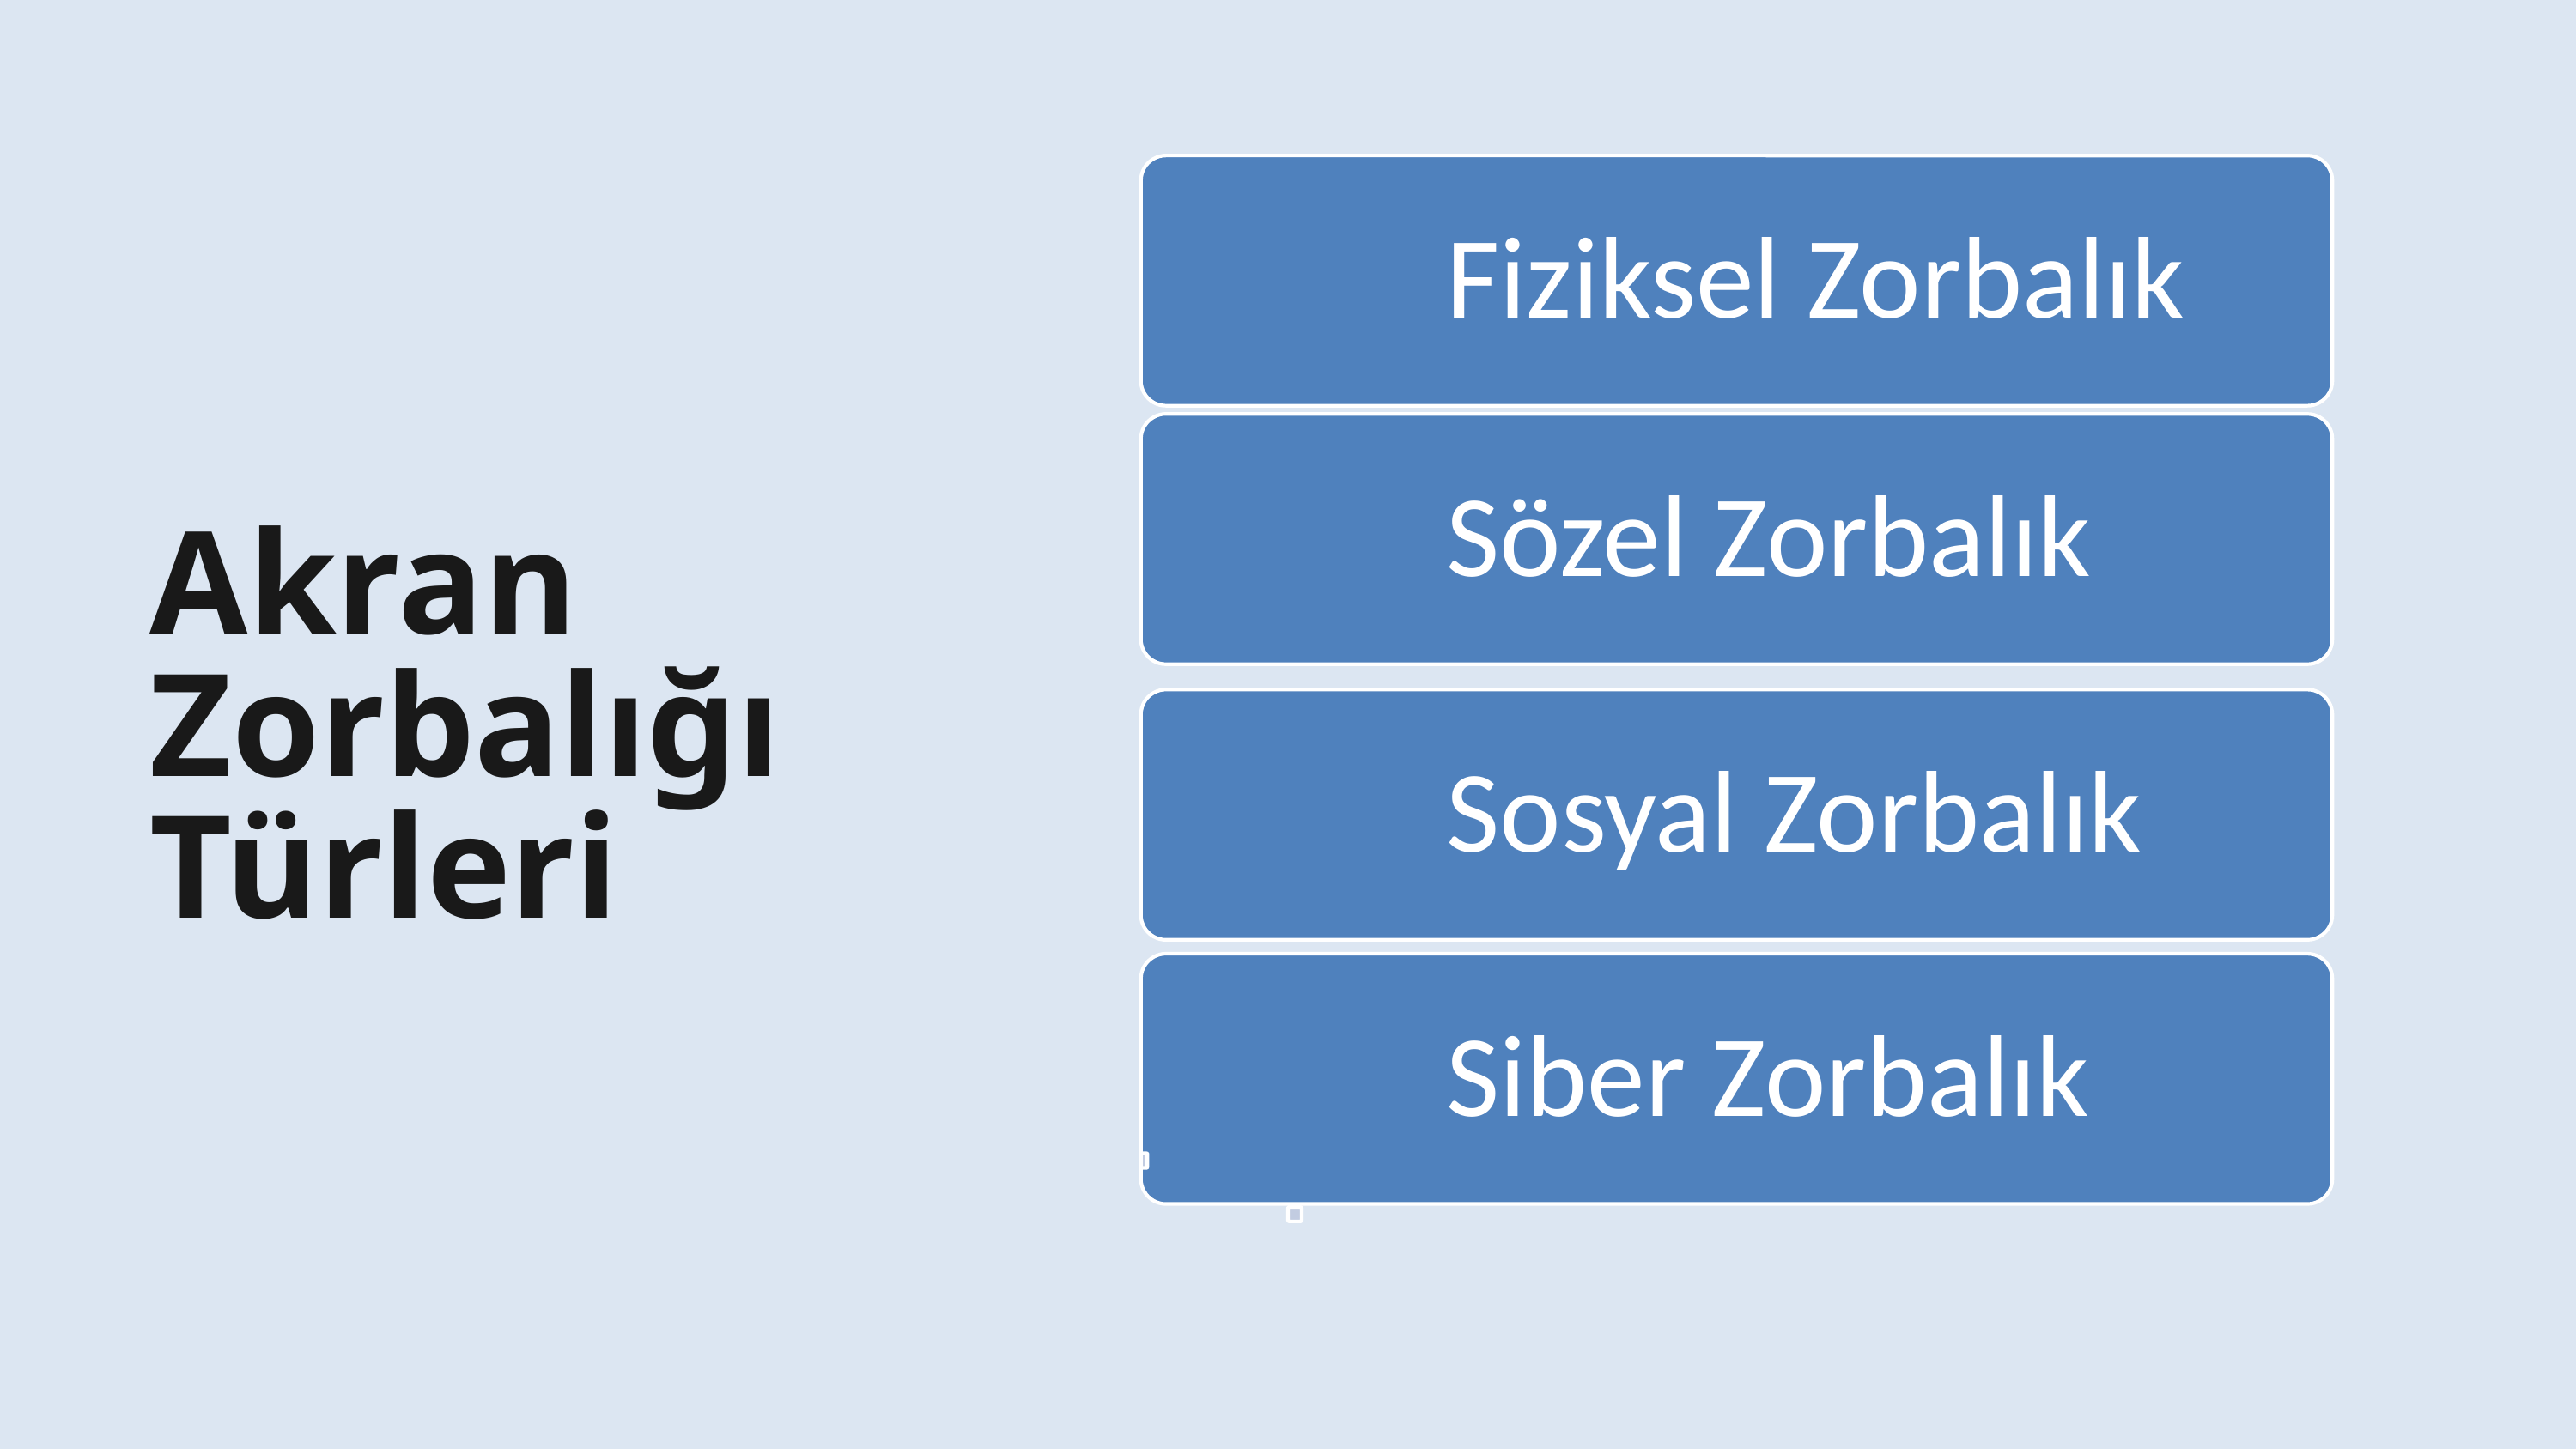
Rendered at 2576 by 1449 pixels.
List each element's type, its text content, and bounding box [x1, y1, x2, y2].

text_box Akran Zorbalığı Türleri [149, 520, 1136, 947]
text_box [1140, 155, 2333, 1233]
